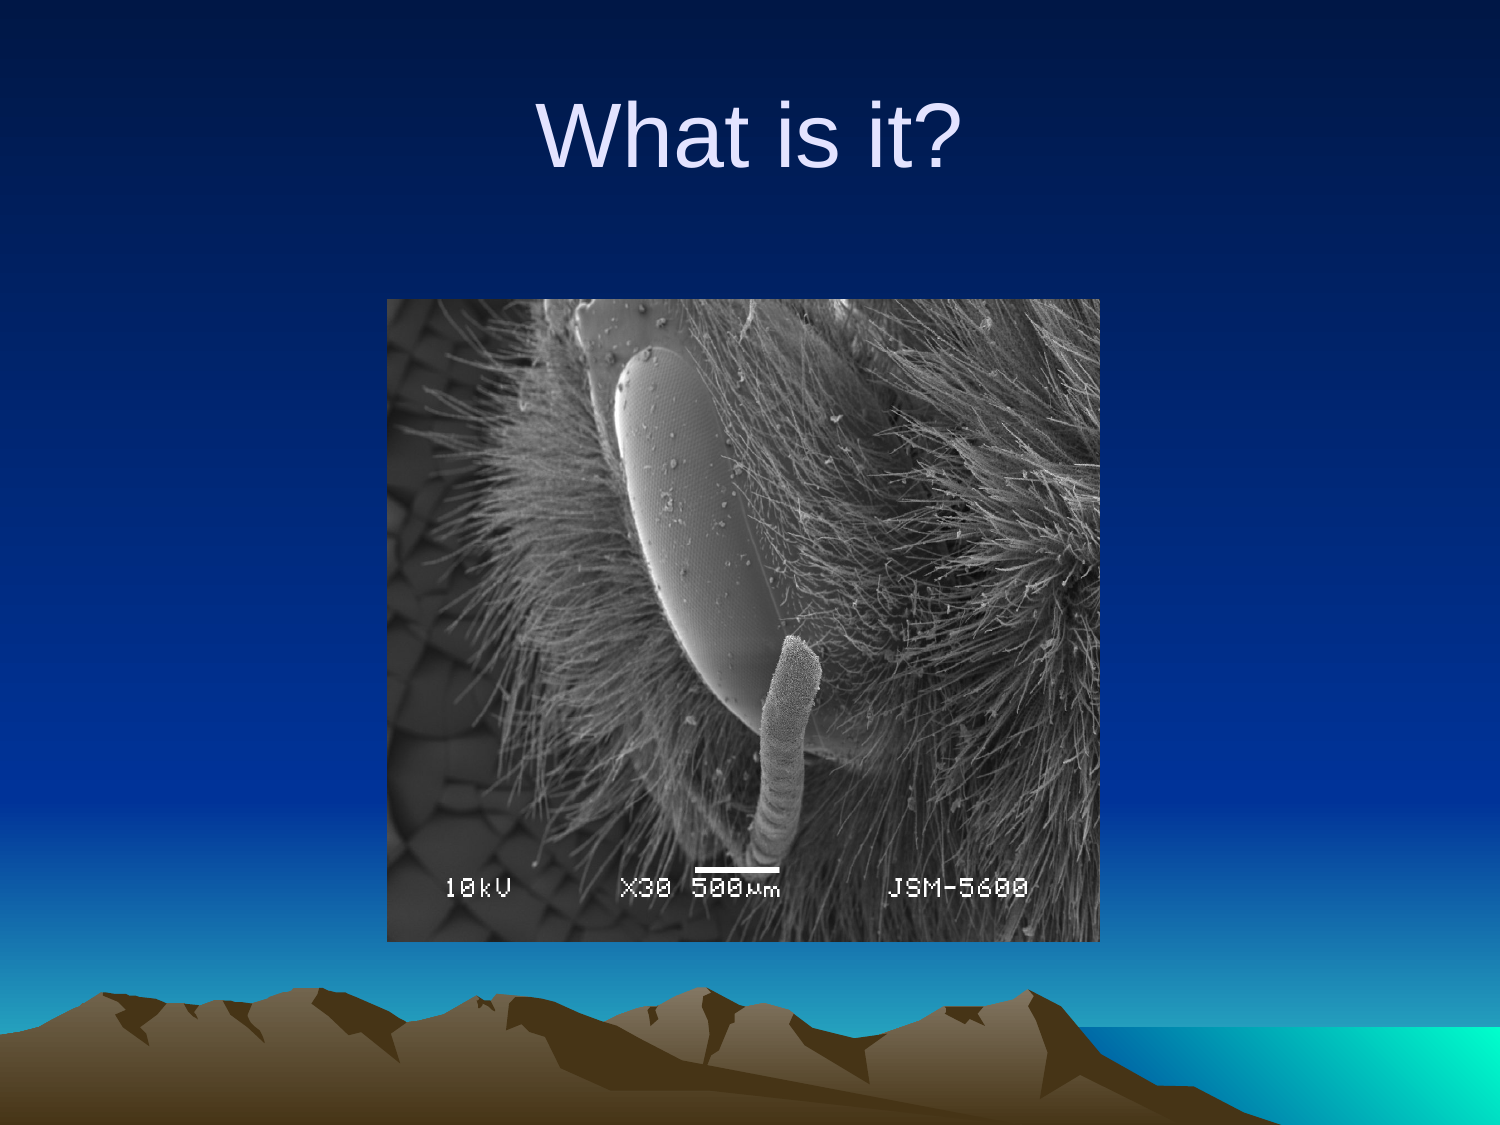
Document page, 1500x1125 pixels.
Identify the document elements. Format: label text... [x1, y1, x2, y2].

title What is it? [74, 37, 1426, 226]
picture [387, 299, 1101, 942]
